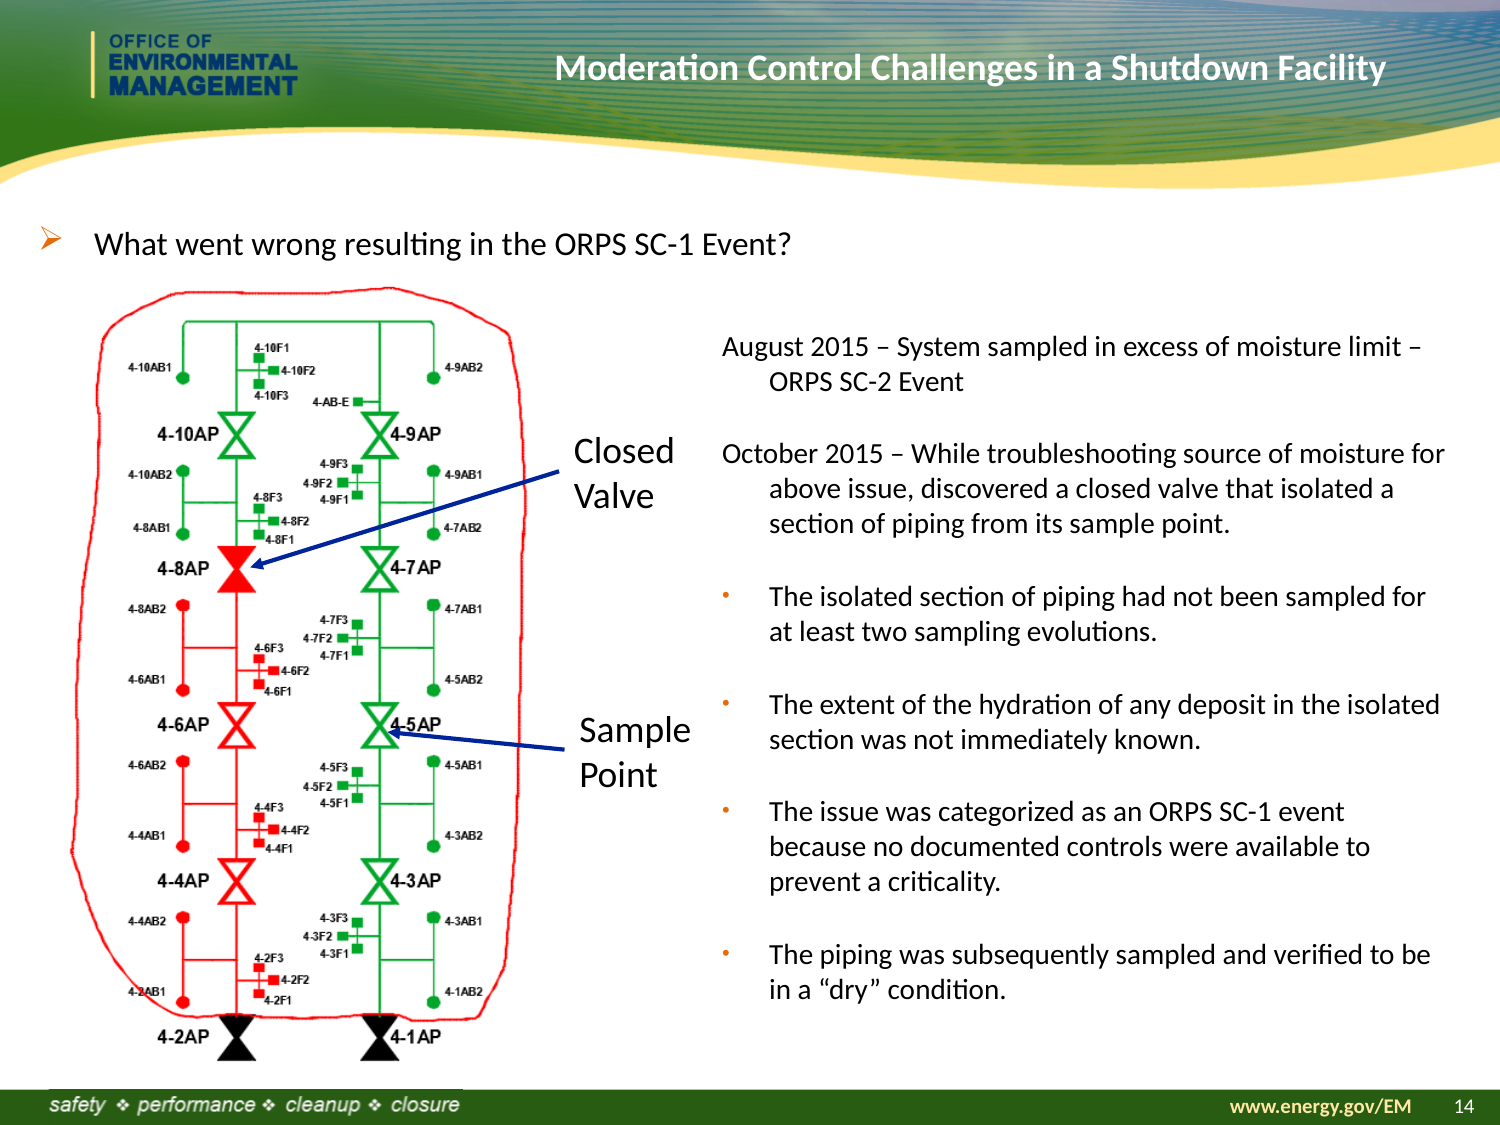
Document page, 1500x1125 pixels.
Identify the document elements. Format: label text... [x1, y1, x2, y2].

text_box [387, 731, 565, 751]
picture [0, 0, 1500, 1125]
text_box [249, 471, 560, 568]
text_box Moderation Control Challenges in a Shutdown Facility [537, 35, 1405, 118]
text_box Closed Valve [559, 418, 697, 524]
list What went wrong resulting in the ORPS SC-1 Event? August 2015 – System sampled in excess of moisture limit – ORPS SC-2 Event October 2015 – While troubleshooting source of moisture for above issue, discovered a closed valve that isolated a section of piping from its sample point. The isolated section of piping had not been sampled for at least two sampling evolutions. The extent of the hydration of any deposit in the isolated section was not immediately known. The issue was categorized as an ORPS SC-1 event because no documented controls were available to prevent a criticality. The piping was subsequently sampled and verified to be in a “dry” condition. [4, 195, 1463, 1075]
text_box Sample Point [564, 697, 722, 802]
